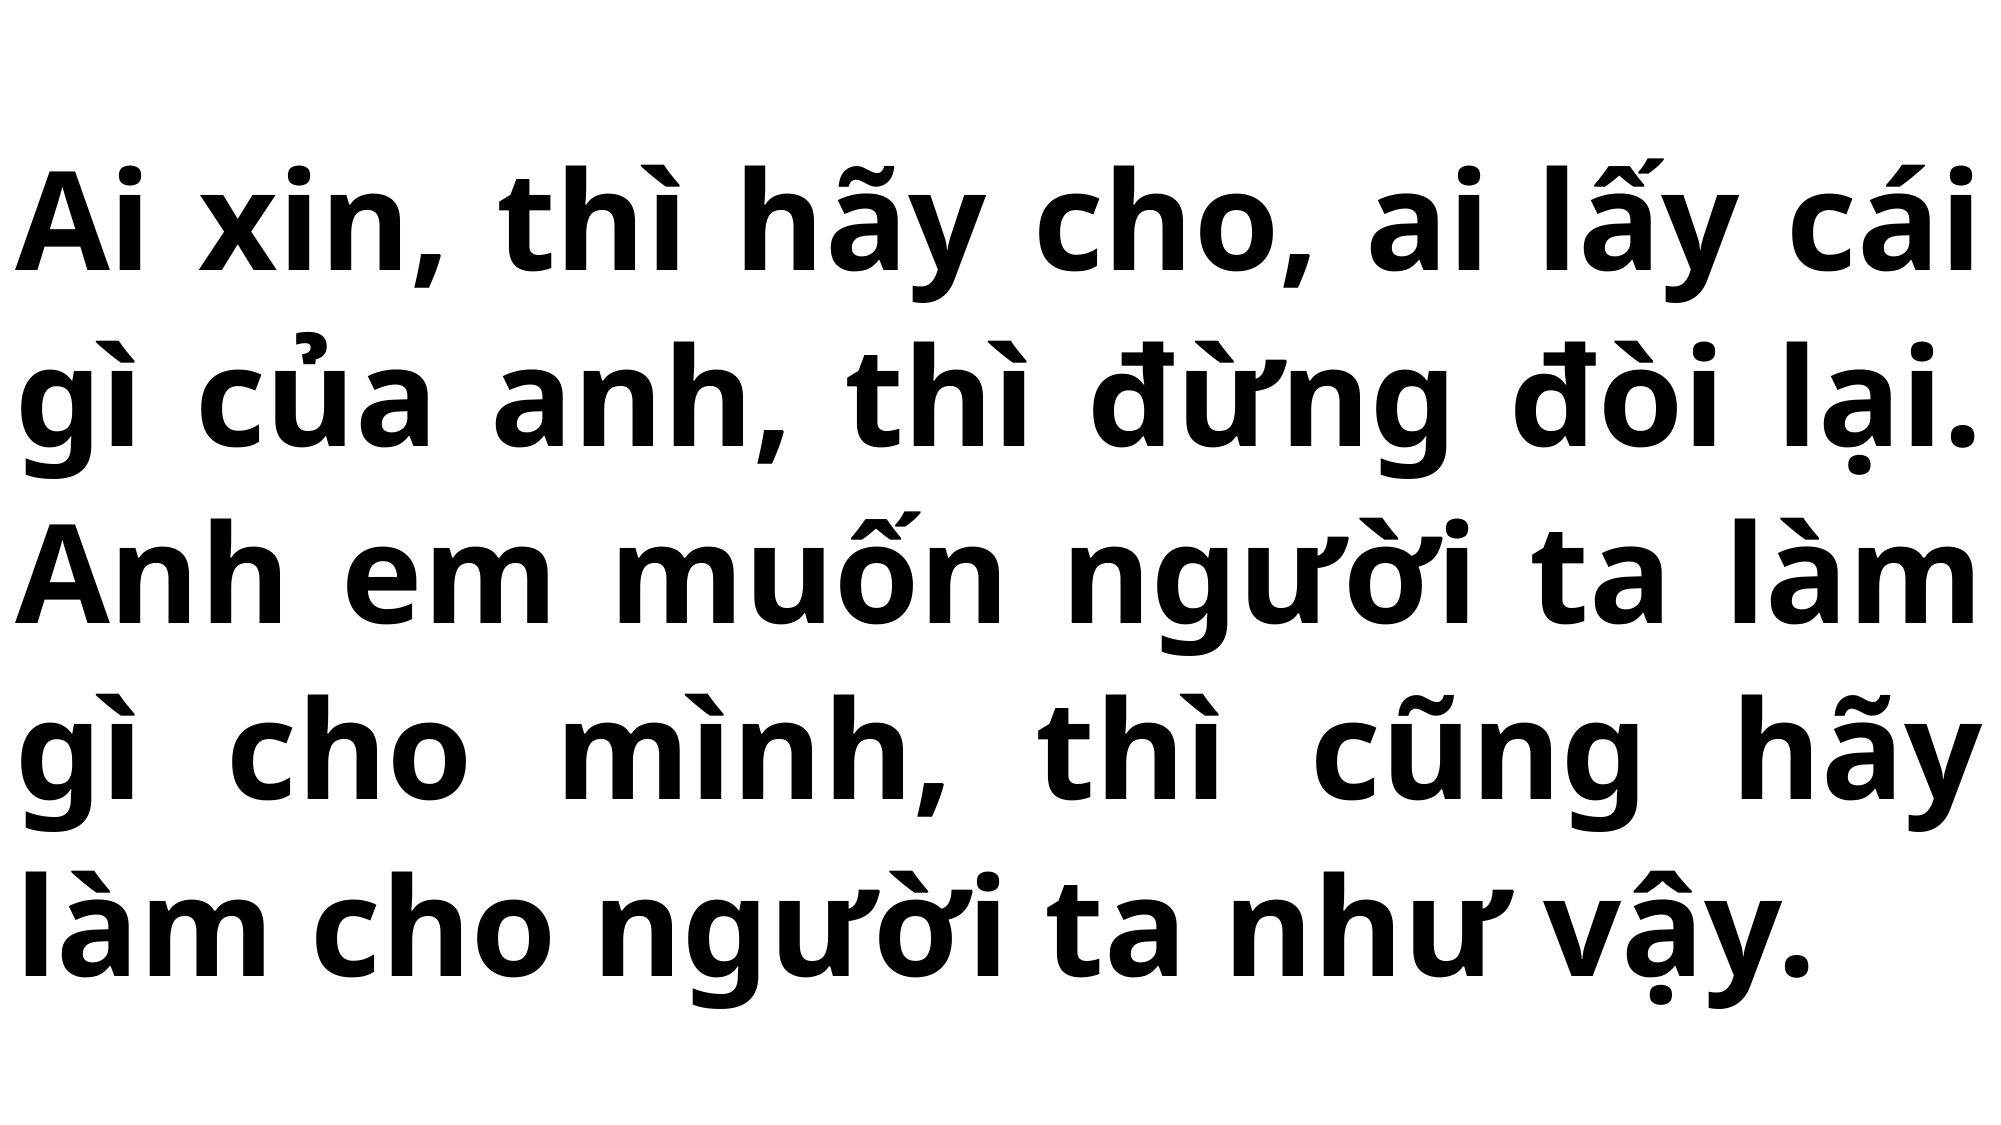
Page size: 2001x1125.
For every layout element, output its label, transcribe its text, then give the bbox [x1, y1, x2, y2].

title Ai xin, thì hãy cho, ai lấy cái gì của anh, thì đừng đòi lại. Anh em muốn người ta làm gì cho mình, thì cũng hãy làm cho người ta như vậy. [0, 0, 2000, 1125]
